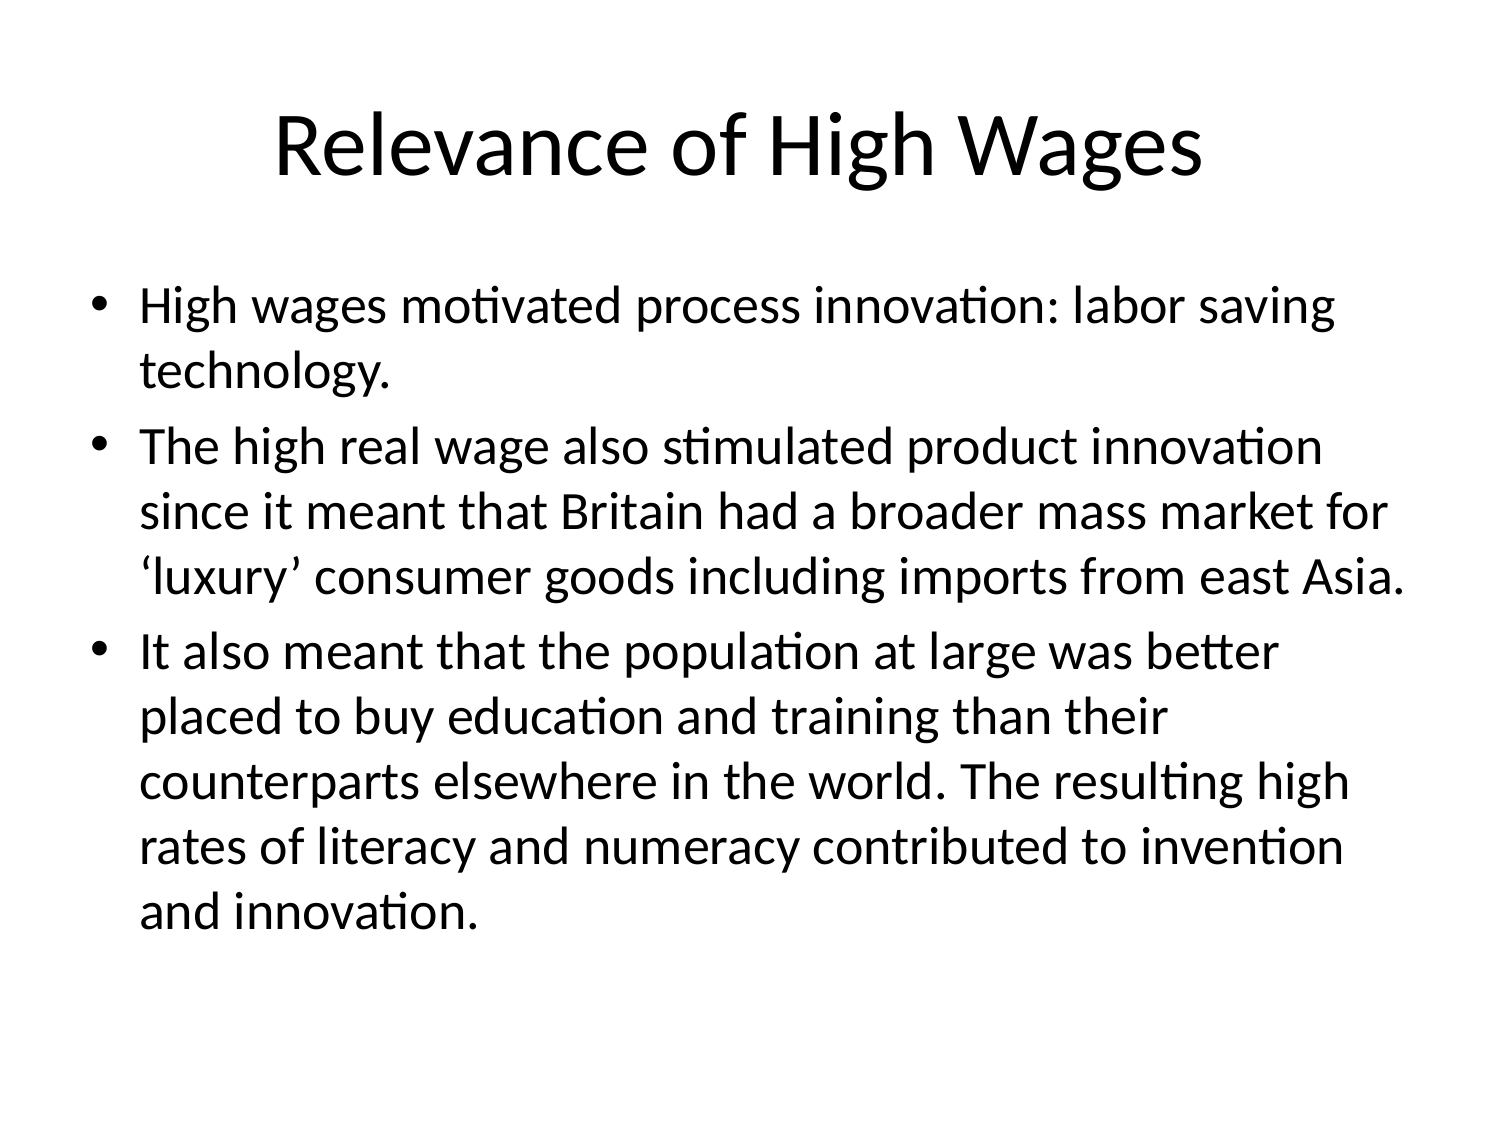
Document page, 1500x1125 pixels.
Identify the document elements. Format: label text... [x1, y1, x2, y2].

list High wages motivated process innovation: labor saving technology. The high real wage also stimulated product innovation since it meant that Britain had a broader mass market for ‘luxury’ consumer goods including imports from east Asia. It also meant that the population at large was better placed to buy education and training than their counterparts elsewhere in the world. The resulting high rates of literacy and numeracy contributed to invention and innovation. [75, 262, 1425, 1005]
title Relevance of High Wages [75, 45, 1425, 233]
